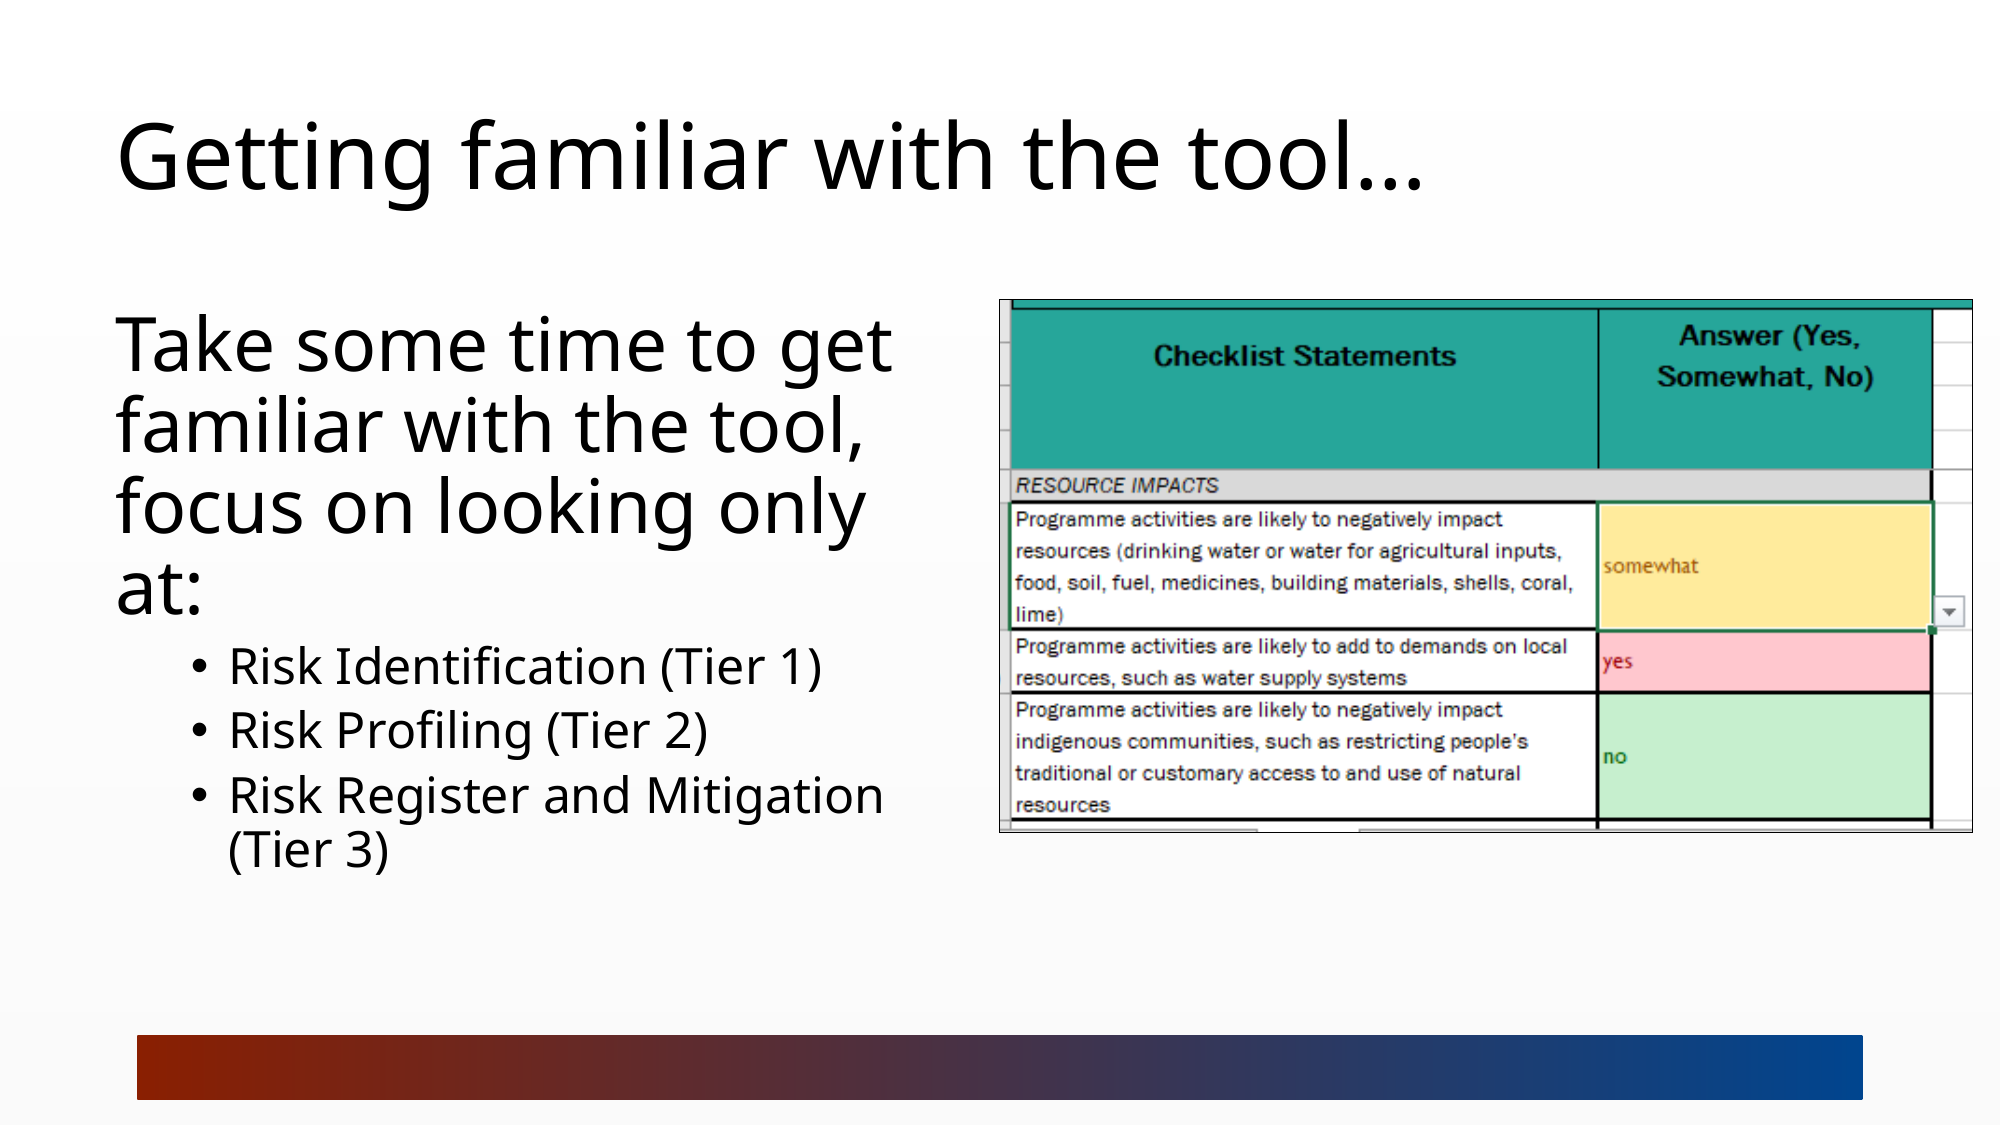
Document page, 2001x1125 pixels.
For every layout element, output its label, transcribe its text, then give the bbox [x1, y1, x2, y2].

list Take some time to get familiar with the tool, focus on looking only at: Risk Identification (Tier 1) Risk Profiling (Tier 2) Risk Register and Mitigation (Tier 3) [100, 299, 954, 1014]
title Getting familiar with the tool… [100, 51, 1826, 269]
picture [999, 299, 1973, 833]
